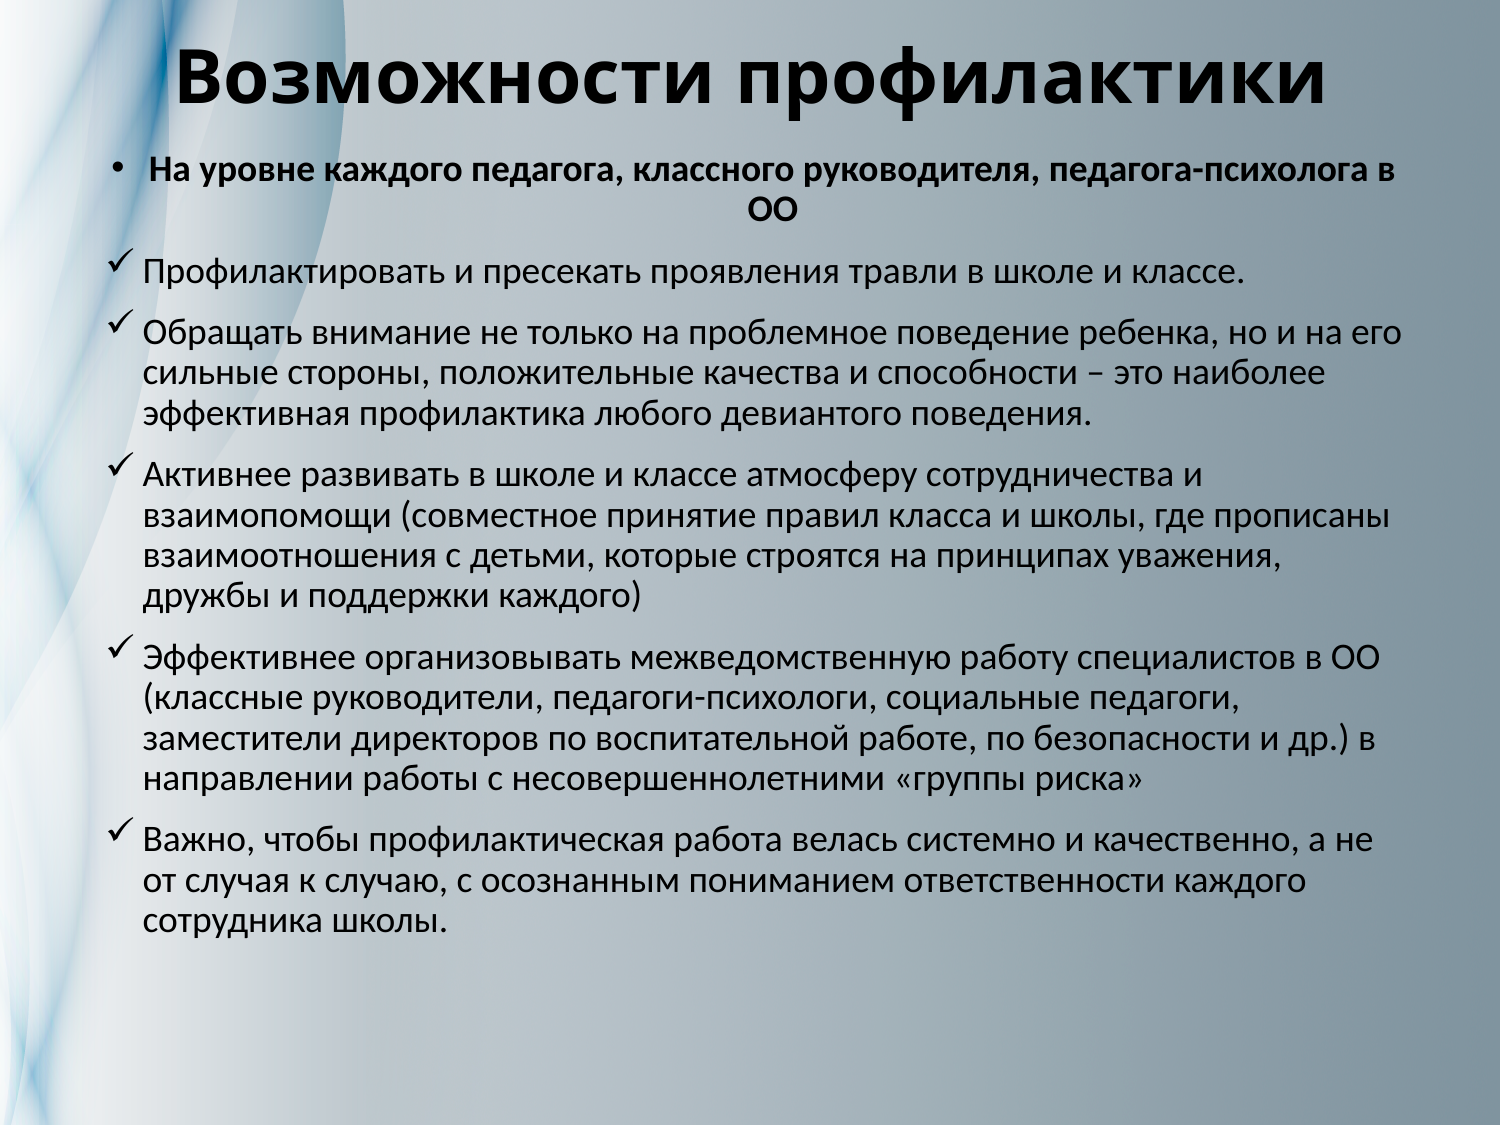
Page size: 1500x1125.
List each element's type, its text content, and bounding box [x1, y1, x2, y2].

title Возможности профилактики [108, 0, 1395, 141]
picture [0, 0, 1500, 1125]
list На уровне каждого педагога, классного руководителя, педагога-психолога в ОО Профилактировать и пресекать проявления травли в школе и классе. Обращать внимание не только на проблемное поведение ребенка, но и на его сильные стороны, положительные качества и способности – это наиболее эффективная профилактика любого девиантого поведения. Активнее развивать в школе и классе атмосферу сотрудничества и взаимопомощи (совместное принятие правил класса и школы, где прописаны взаимоотношения с детьми, которые строятся на принципах уважения, дружбы и поддержки каждого) Эффективнее организовывать межведомственную работу специалистов в ОО (классные руководители, педагоги-психологи, социальные педагоги, заместители директоров по воспитательной работе, по безопасности и др.) в направлении работы с несовершеннолетними «группы риска» Важно, чтобы профилактическая работа велась системно и качественно, а не от случая к случаю, с осознанным пониманием ответственности каждого сотрудника школы. [90, 141, 1419, 1014]
